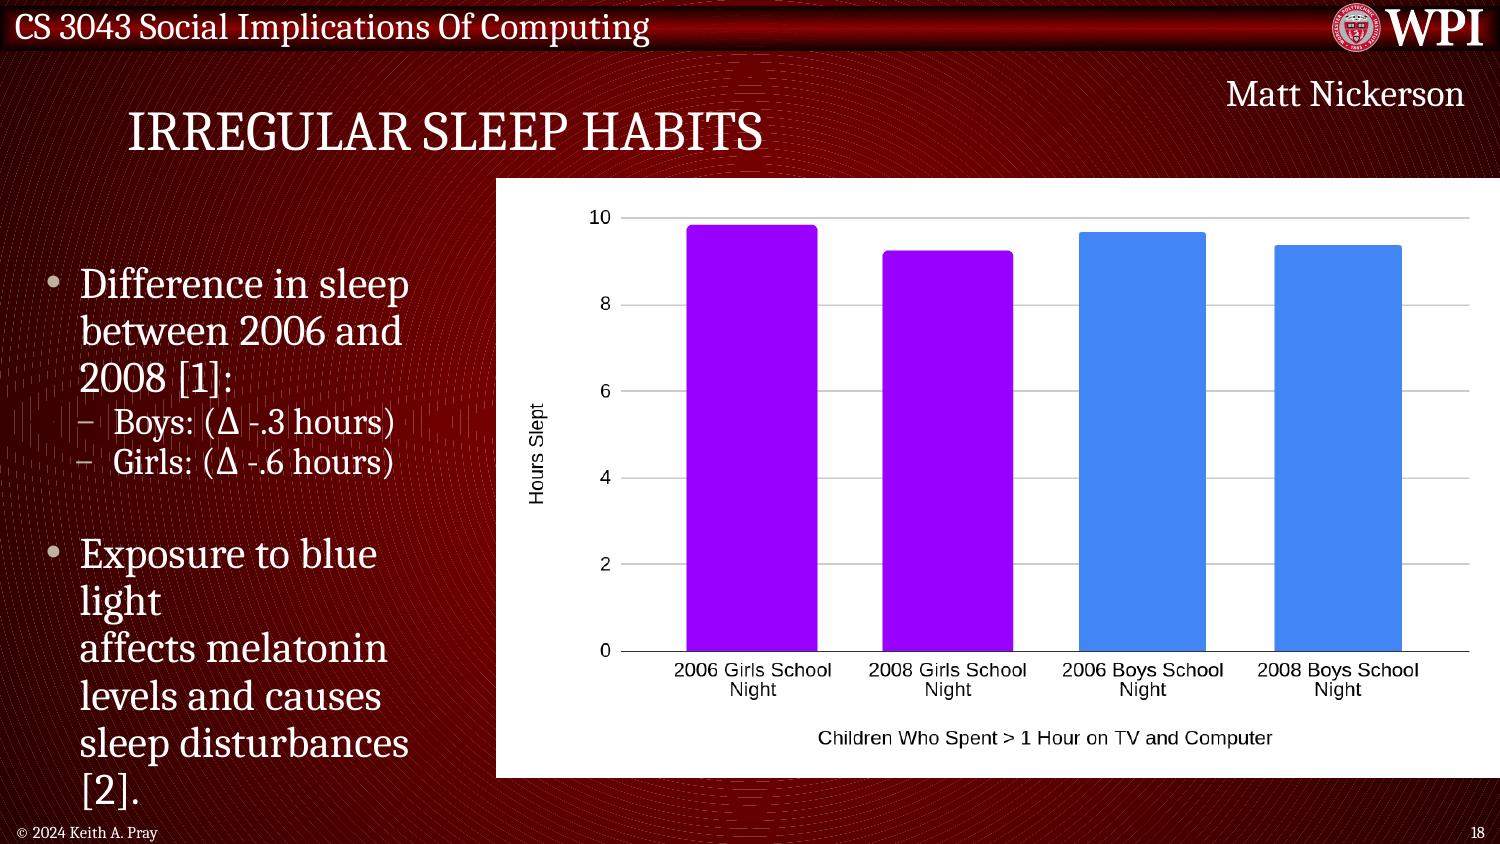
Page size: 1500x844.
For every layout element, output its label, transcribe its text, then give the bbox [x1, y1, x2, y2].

footer © 2024 Keith A. Pray [0, 819, 913, 844]
list Difference in sleep between 2006 and 2008 [1]: Boys: (Δ -.3 hours) Girls: (Δ -.6 hours) Exposure to blue light affects melatonin levels and causes sleep disturbances [2]. [30, 200, 477, 819]
text_box Matt Nickerson [1123, 61, 1481, 121]
picture [1332, 3, 1483, 52]
picture [495, 178, 1500, 778]
title Irregular Sleep Habits [112, 59, 1388, 210]
slide_number 18 [1397, 819, 1500, 844]
